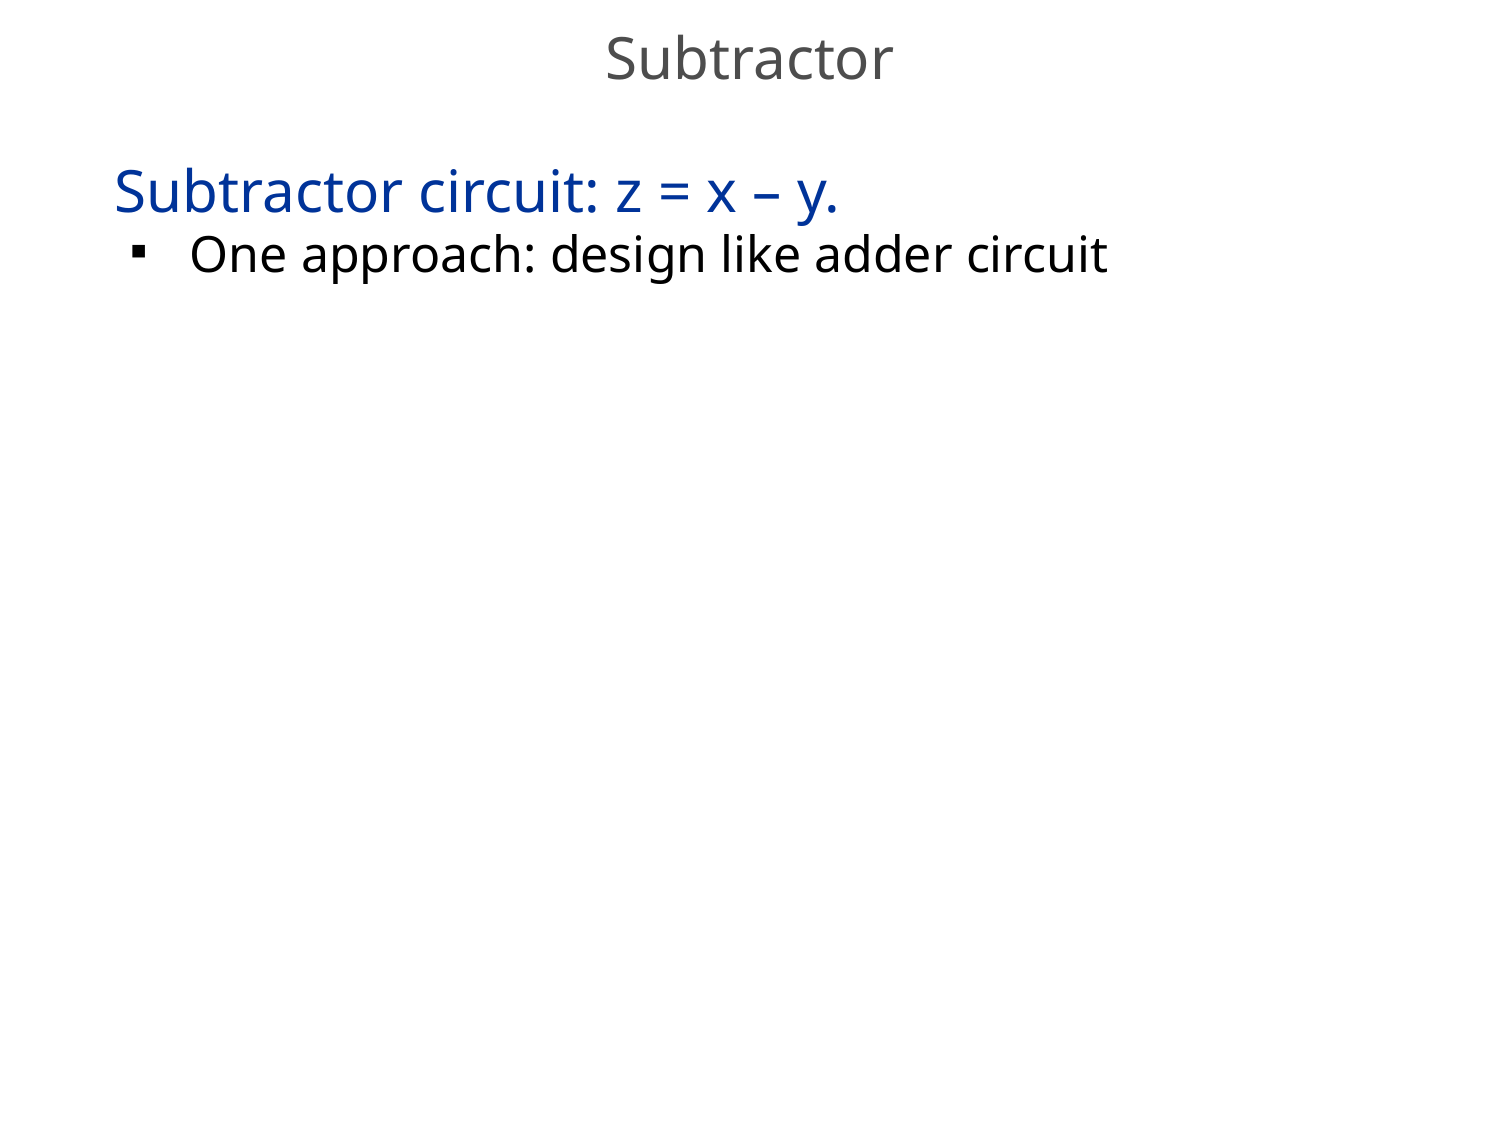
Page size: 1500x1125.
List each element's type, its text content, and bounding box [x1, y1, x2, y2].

title Subtractor [0, 27, 1500, 103]
list Subtractor circuit: z = x – y. One approach: design like adder circuit [99, 149, 1388, 1038]
